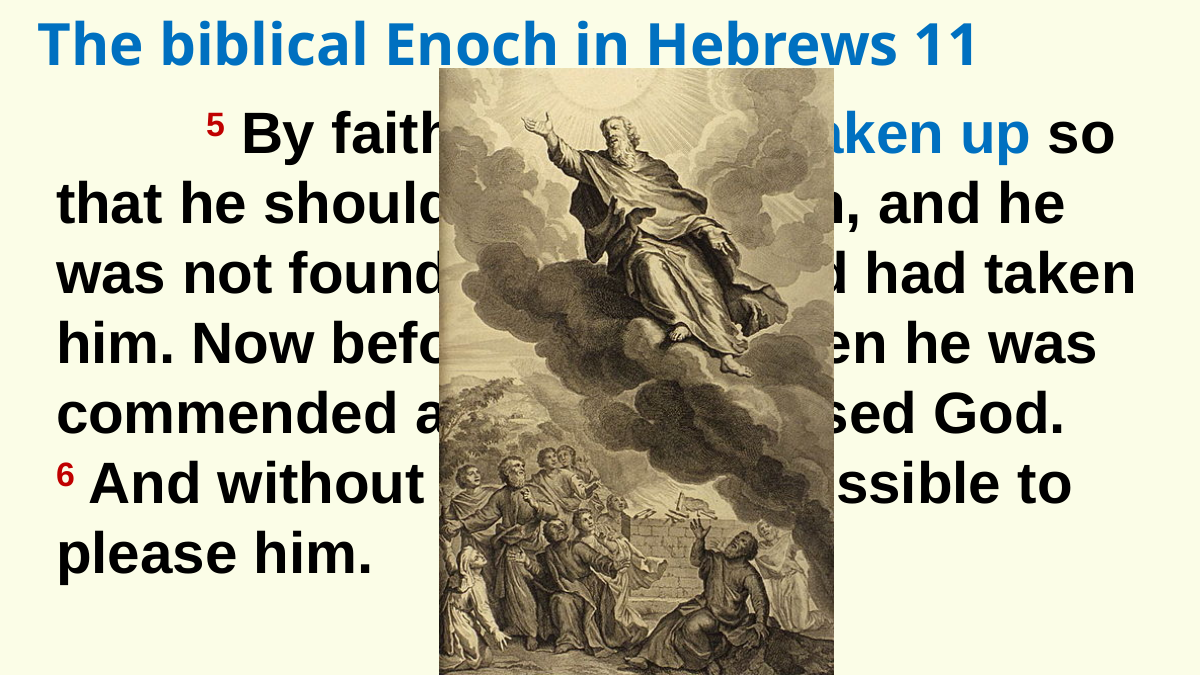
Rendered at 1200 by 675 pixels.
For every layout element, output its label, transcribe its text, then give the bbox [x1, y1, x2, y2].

text_box 5 By faith Enoch was taken up so that he should not see death, and he was not found, because God had taken him. Now before he was taken he was commended as having pleased God. 6 And without faith it is impossible to please him. [834, 87, 1187, 593]
picture [439, 68, 834, 675]
text_box 5 By faith Enoch was taken up so that he should not see death, and he was not found, because God had taken him. Now before he was taken he was commended as having pleased God. 6 And without faith it is impossible to please him. [41, 87, 439, 593]
text_box The biblical Enoch in Hebrews 11 [22, 0, 1151, 85]
